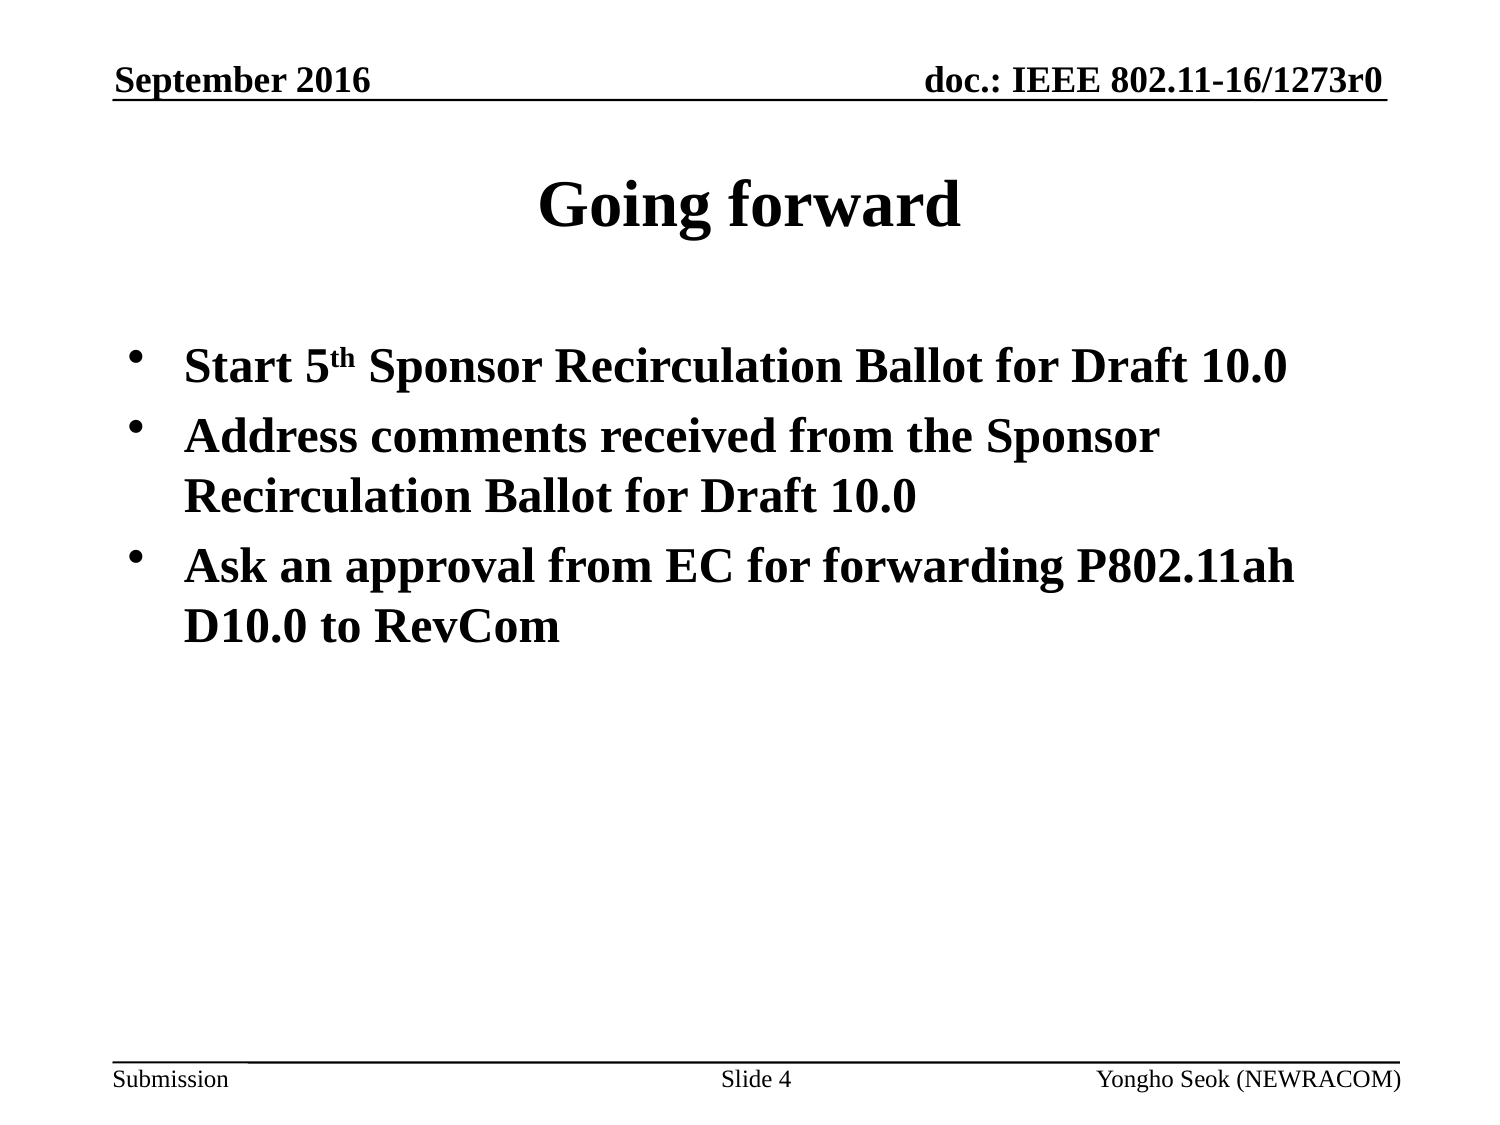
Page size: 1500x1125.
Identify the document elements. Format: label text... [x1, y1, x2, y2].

slide_number Slide 4 [712, 1061, 800, 1093]
title Going forward [112, 112, 1388, 288]
footer Yongho Seok (NEWRACOM) [1092, 1061, 1402, 1093]
list Start 5th Sponsor Recirculation Ballot for Draft 10.0 Address comments received from the Sponsor Recirculation Ballot for Draft 10.0 Ask an approval from EC for forwarding P802.11ah D10.0 to RevCom [112, 324, 1388, 1001]
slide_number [114, 54, 374, 101]
